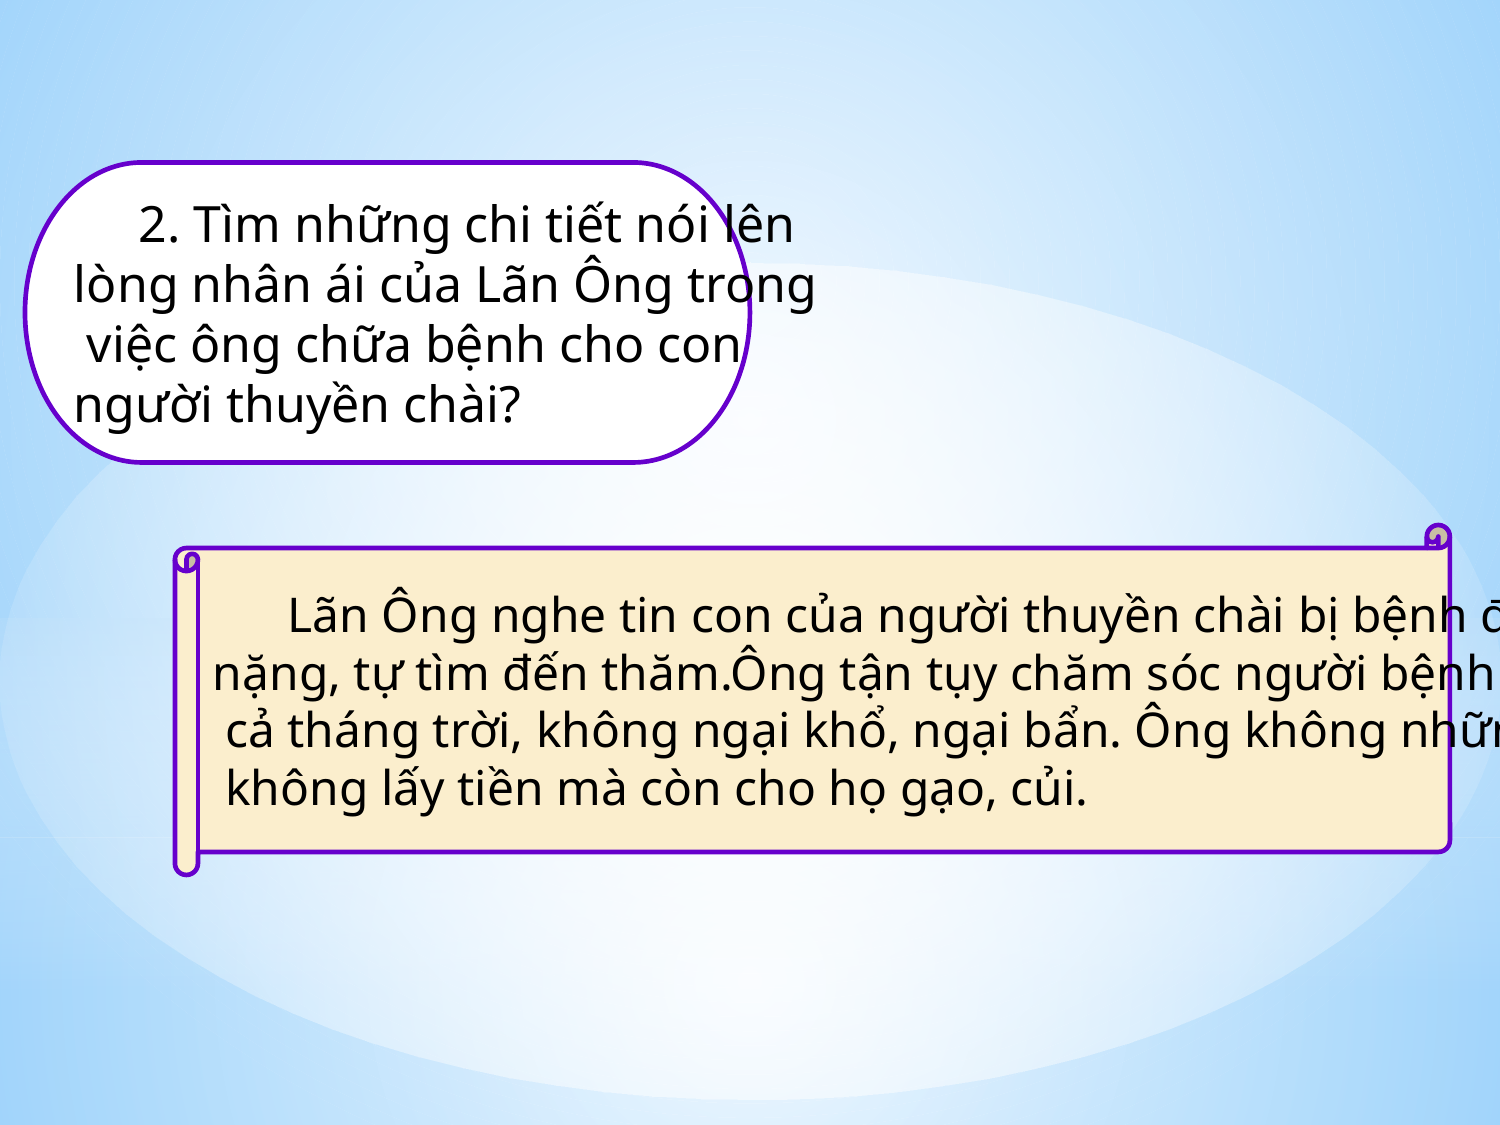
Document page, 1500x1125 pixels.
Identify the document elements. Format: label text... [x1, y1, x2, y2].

text_box 2. Tìm những chi tiết nói lên lòng nhân ái của Lãn Ông trong việc ông chữa bệnh cho con người thuyền chài? [24, 162, 750, 463]
text_box Lãn Ông nghe tin con của người thuyền chài bị bệnh đau nặng, tự tìm đến thăm.Ông tận tụy chăm sóc người bệnh suốt cả tháng trời, không ngại khổ, ngại bẩn. Ông không những không lấy tiền mà còn cho họ gạo, củi. [174, 525, 1450, 875]
